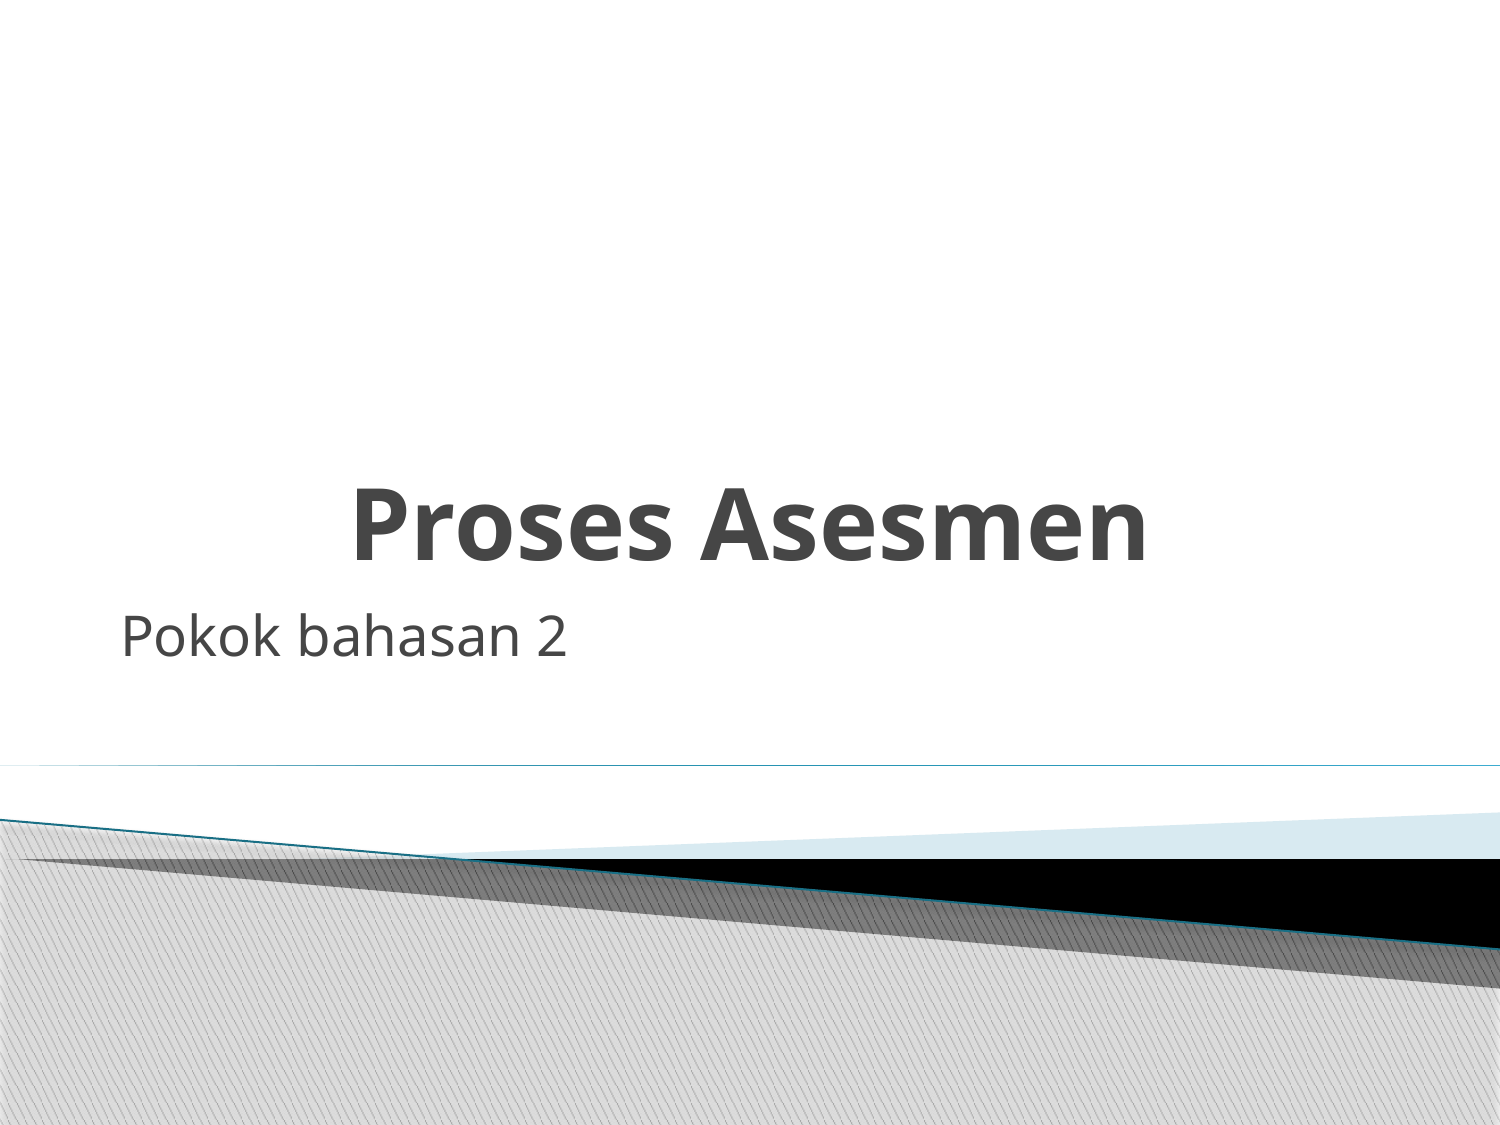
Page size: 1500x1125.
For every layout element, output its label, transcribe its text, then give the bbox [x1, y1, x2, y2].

picture [5, 859, 1500, 989]
title Proses Asesmen [112, 287, 1388, 588]
subtitle Pokok bahasan 2 [112, 592, 1388, 790]
